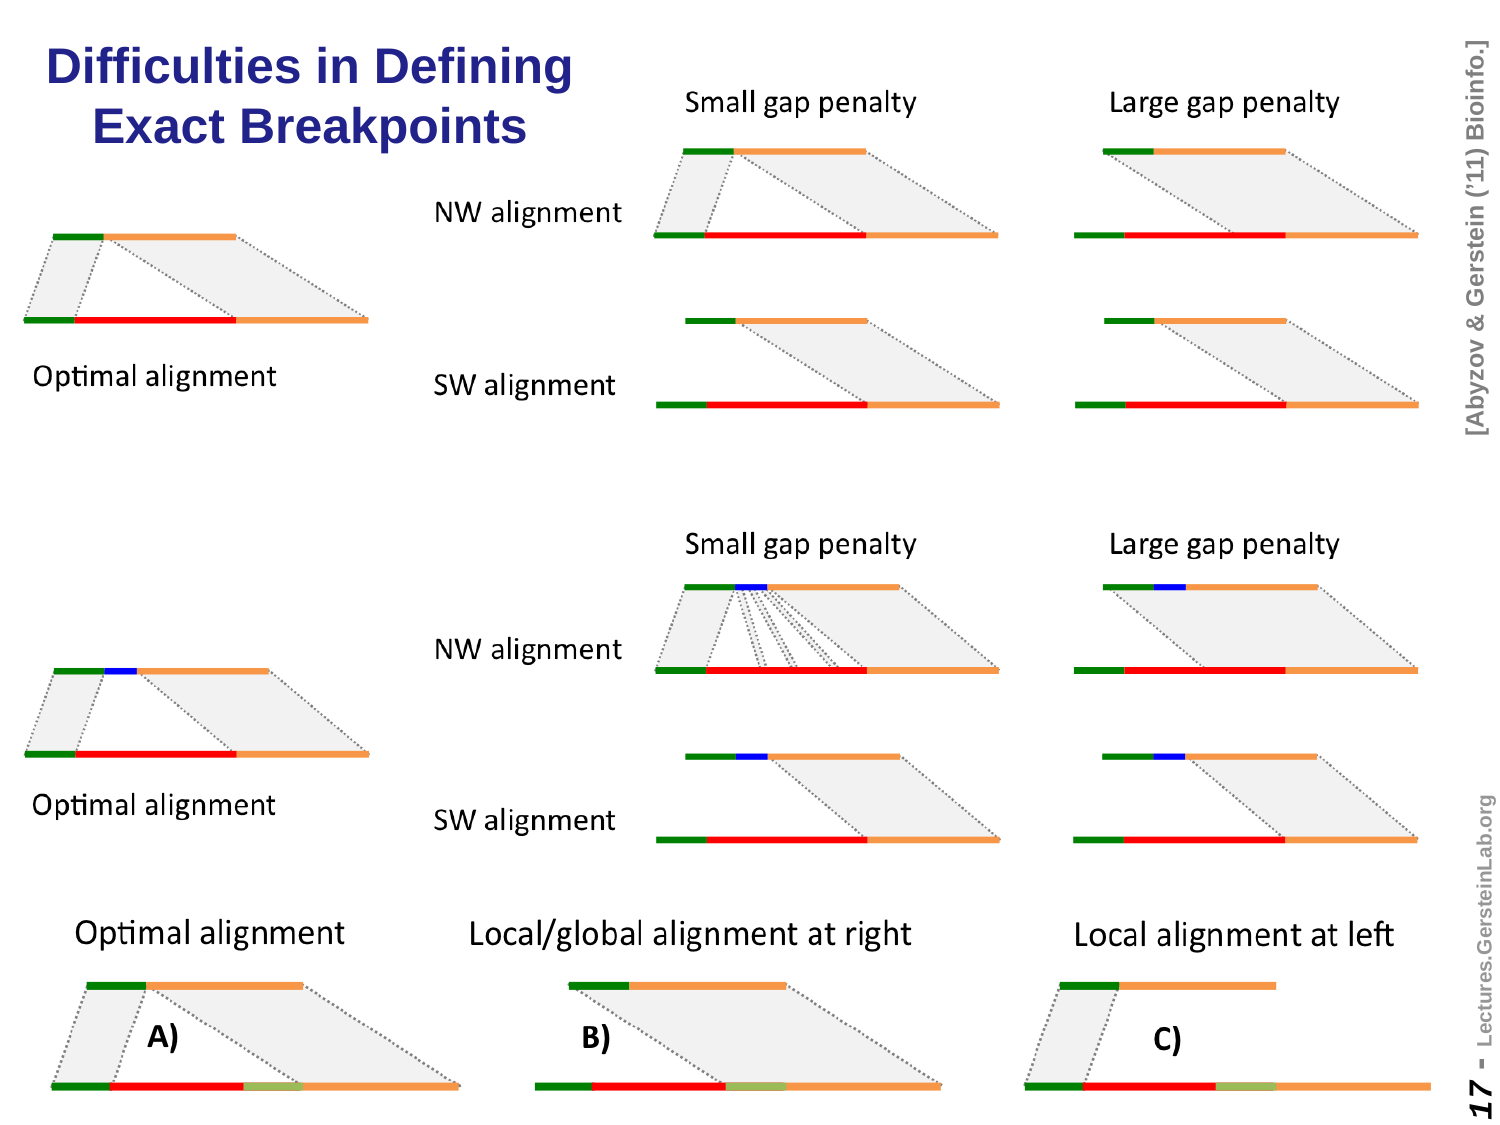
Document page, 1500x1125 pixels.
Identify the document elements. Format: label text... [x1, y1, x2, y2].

picture [22, 66, 1423, 846]
title Difficulties in Defining Exact Breakpoints [0, 0, 621, 188]
picture [47, 864, 1432, 1104]
text_box [Abyzov & Gerstein (’11) Bioinfo.] [1451, 25, 1496, 452]
